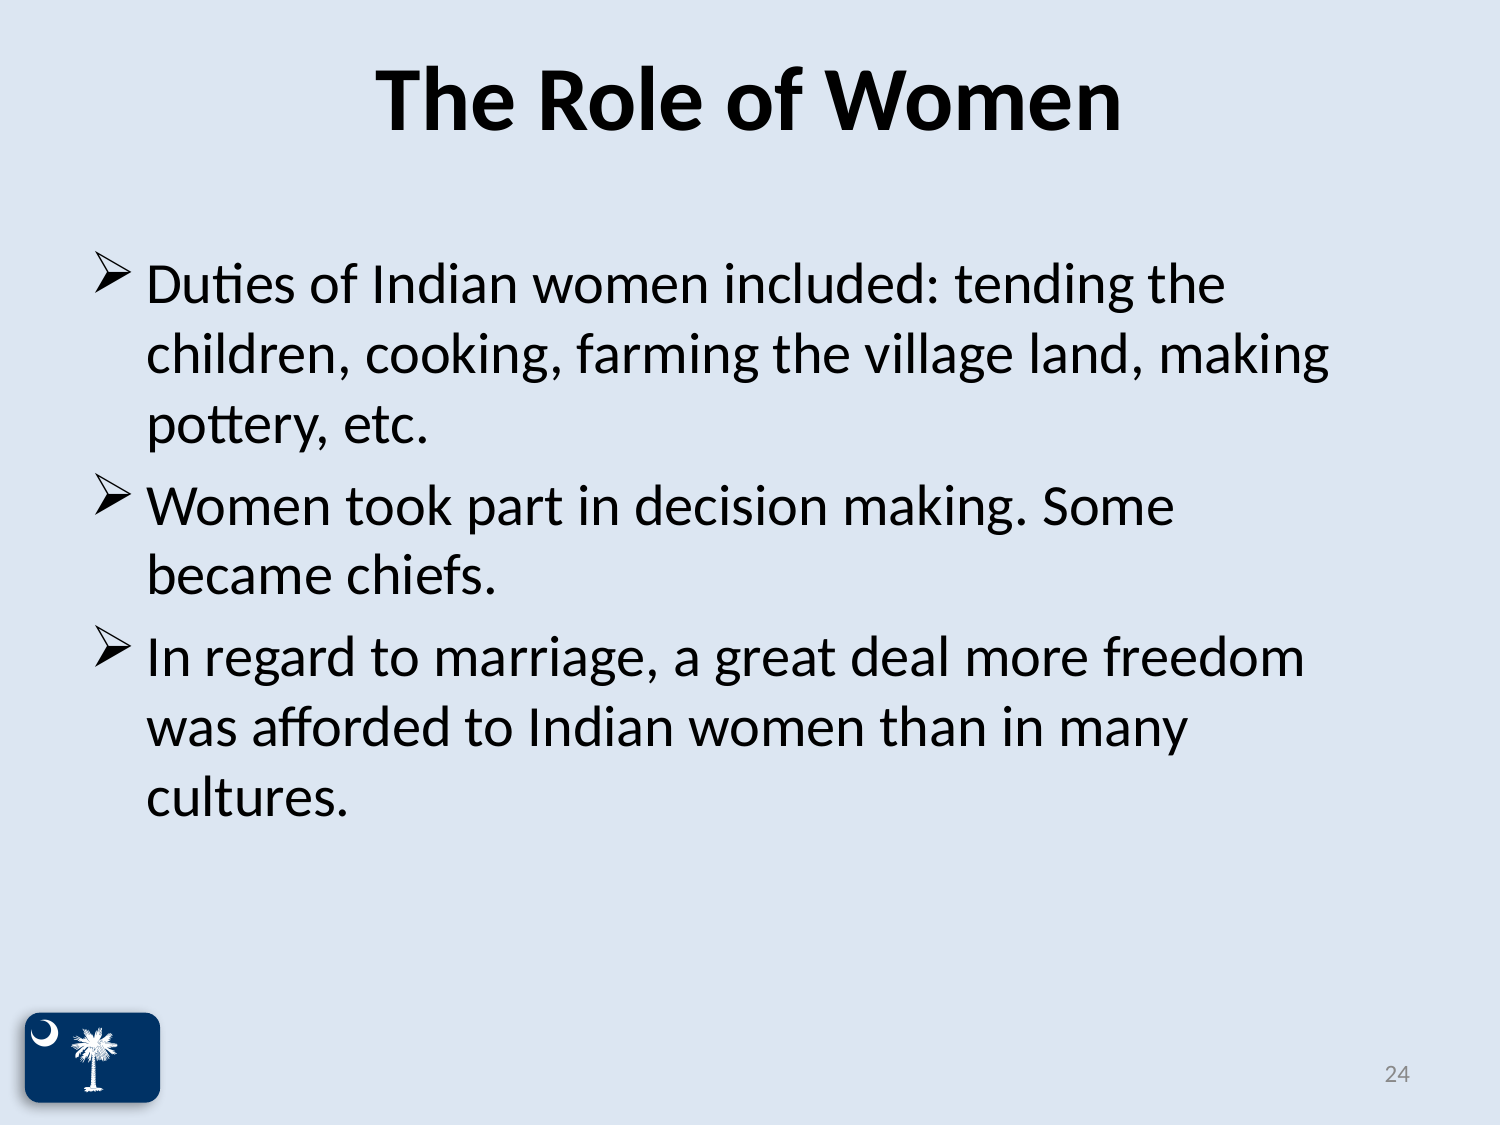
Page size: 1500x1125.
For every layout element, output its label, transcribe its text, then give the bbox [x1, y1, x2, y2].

title The Role of Women [75, 0, 1425, 188]
slide_number 24 [1074, 1042, 1425, 1103]
list Duties of Indian women included: tending the children, cooking, farming the village land, making pottery, etc. Women took part in decision making. Some became chiefs. In regard to marriage, a great deal more freedom was afforded to Indian women than in many cultures. [75, 237, 1375, 988]
picture [24, 1012, 161, 1103]
